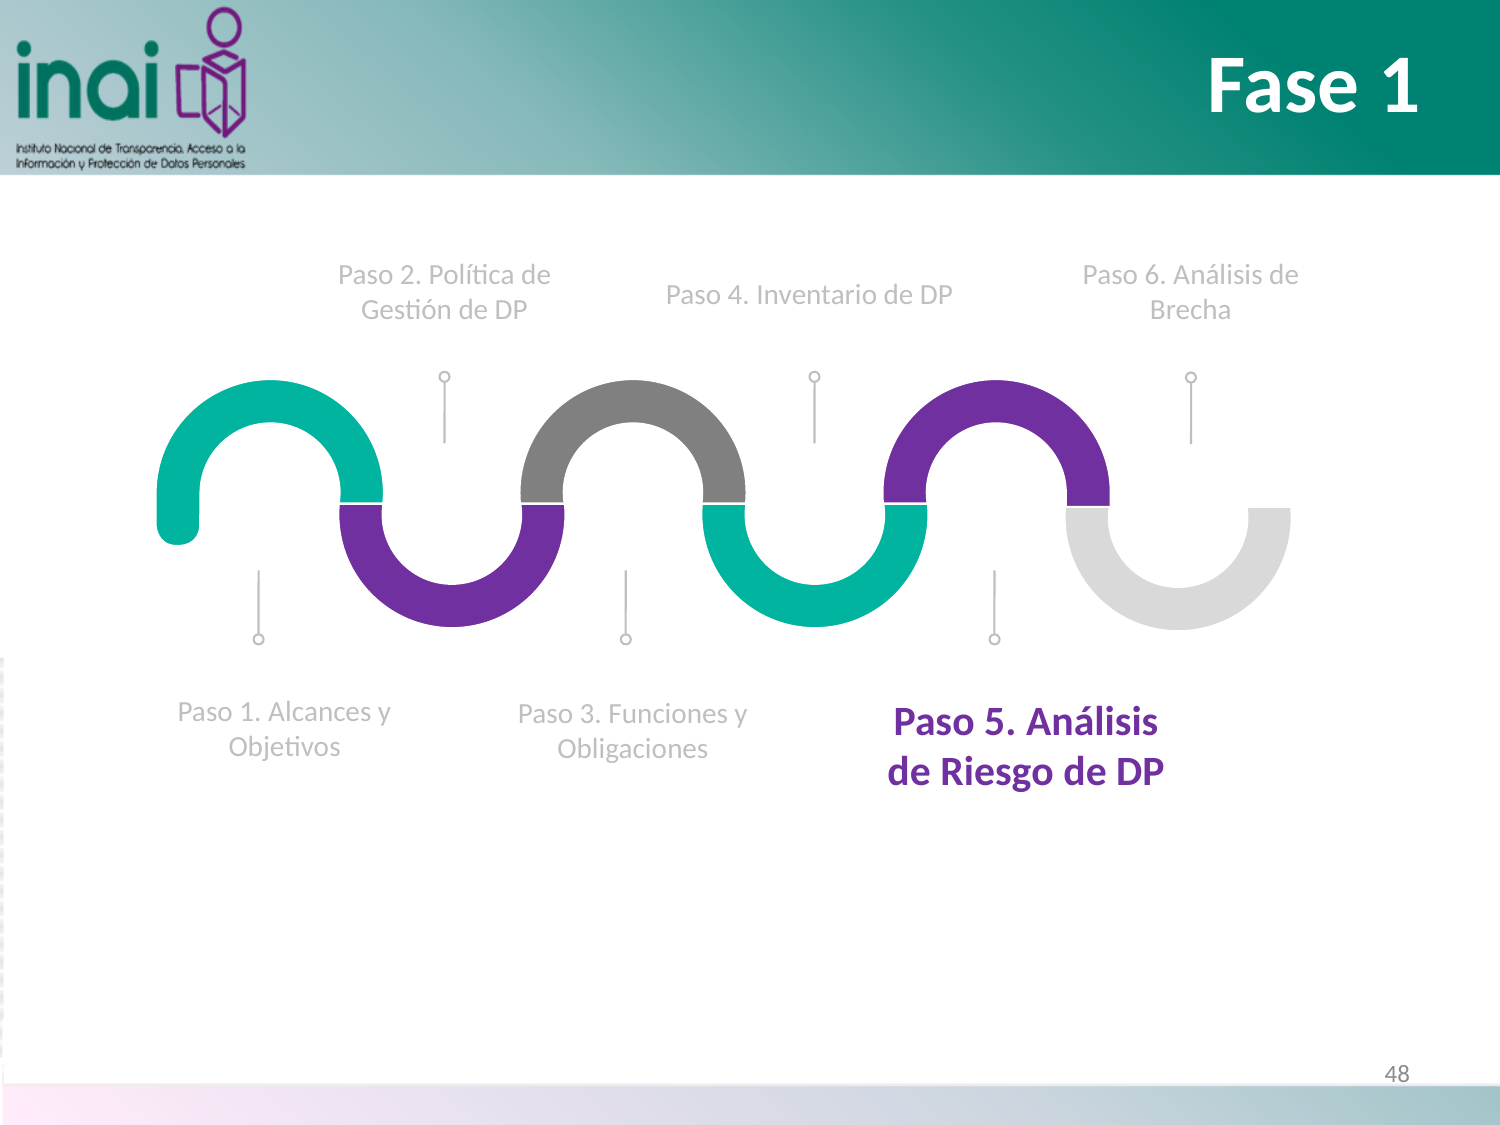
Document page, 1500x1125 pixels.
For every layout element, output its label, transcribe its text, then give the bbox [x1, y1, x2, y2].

slide_number 48 [1074, 1042, 1425, 1103]
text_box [1185, 371, 1197, 445]
text_box [338, 504, 566, 629]
text_box [1064, 506, 1292, 632]
text_box Paso 5. Análisis de Riesgo de DP [874, 693, 1179, 794]
text_box [519, 379, 747, 504]
text_box Paso 2. Política de Gestión de DP [292, 255, 597, 326]
text_box Paso 1. Alcances y Objetivos [129, 692, 440, 762]
text_box Paso 3. Funciones y Obligaciones [481, 693, 785, 764]
text_box [155, 379, 384, 547]
text_box Paso 4. Inventario de DP [657, 275, 962, 311]
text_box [439, 370, 450, 444]
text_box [253, 570, 264, 645]
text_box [620, 570, 631, 645]
text_box Paso 6. Análisis de Brecha [1039, 255, 1343, 326]
text_box [882, 379, 1111, 529]
text_box [701, 504, 929, 629]
picture [0, 0, 1500, 1125]
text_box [989, 570, 1000, 645]
text_box Fase 1 [1192, 22, 1436, 137]
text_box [809, 370, 820, 444]
